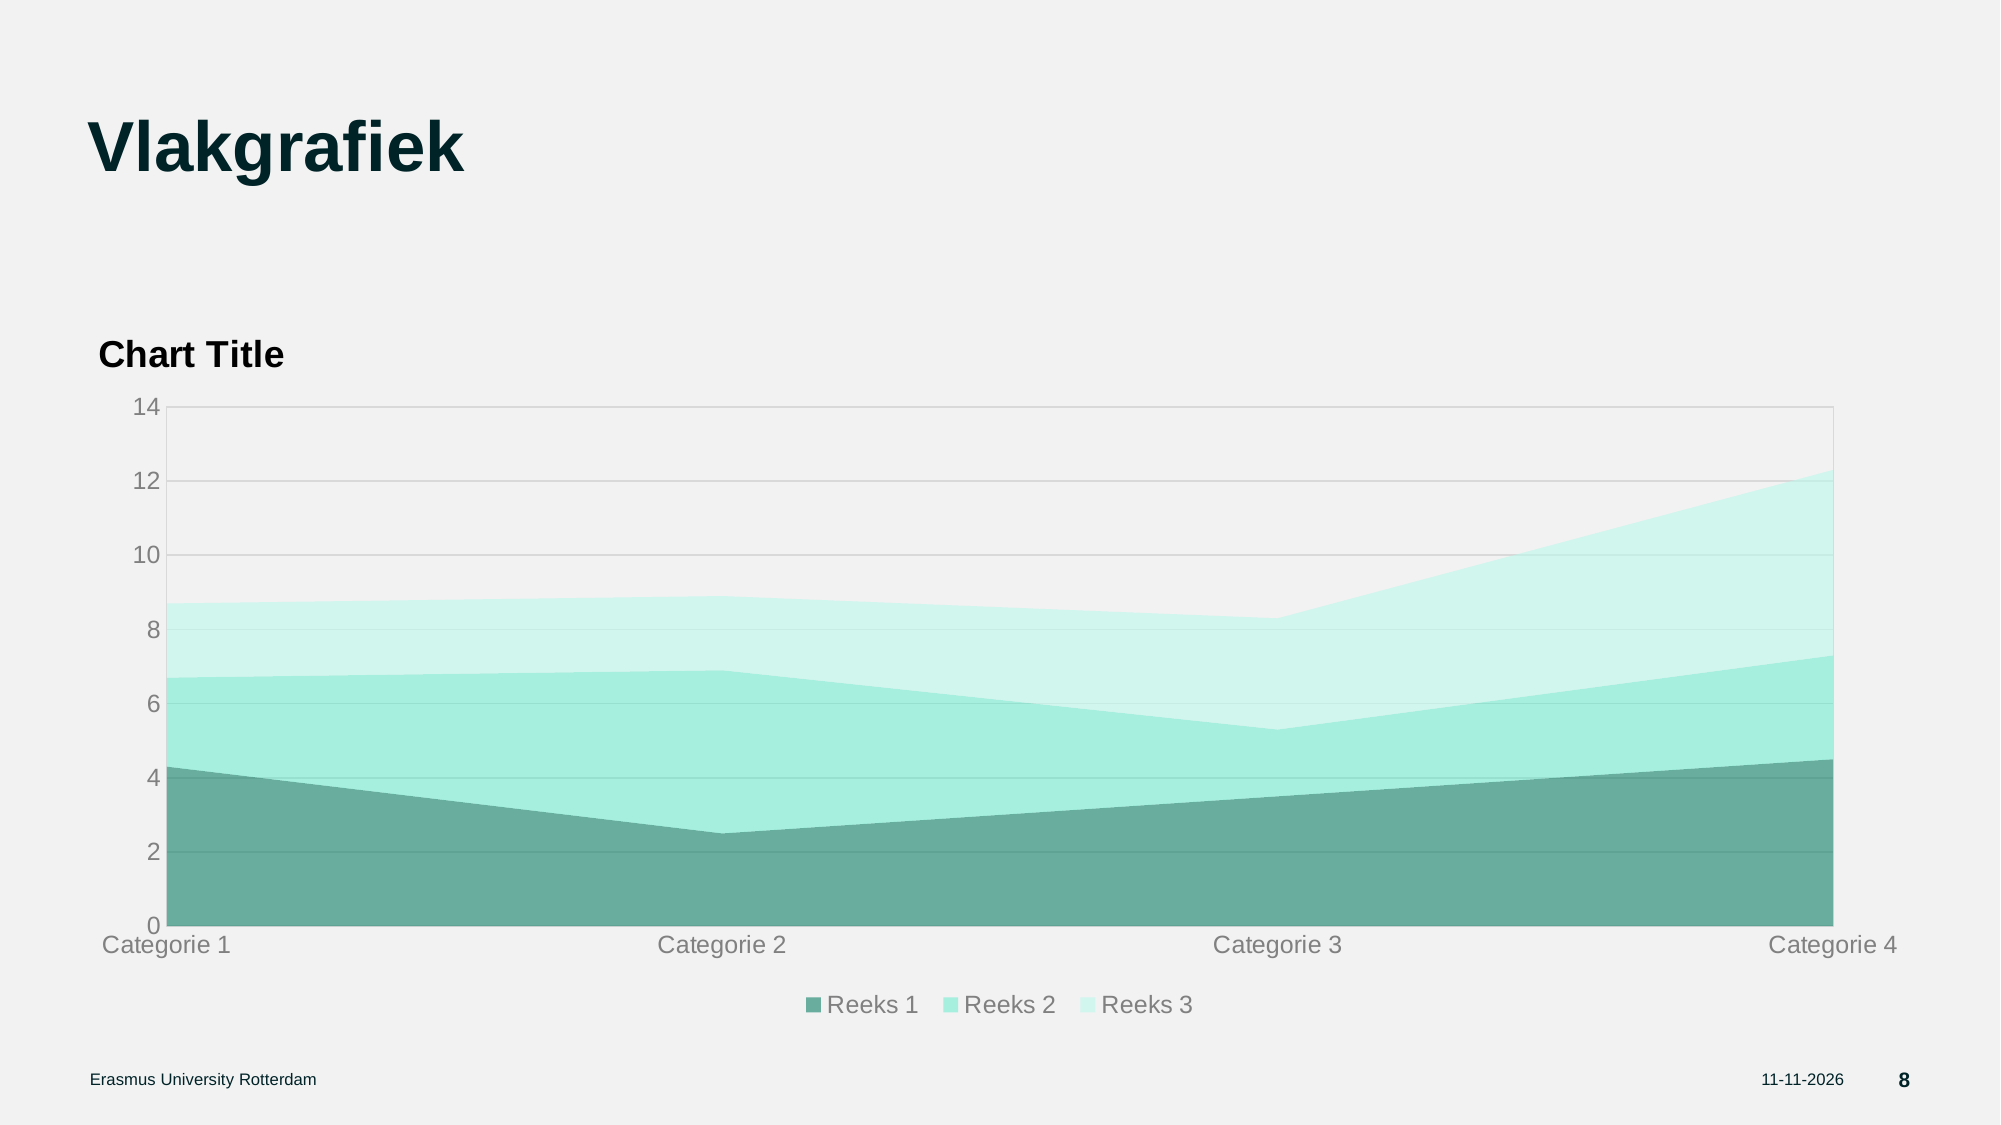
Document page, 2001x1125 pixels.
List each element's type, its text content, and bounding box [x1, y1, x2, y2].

footer Erasmus University Rotterdam [89, 1068, 1708, 1090]
title Vlakgrafiek [87, 118, 1911, 235]
slide_number 8 [1866, 1068, 1911, 1090]
chart [89, 322, 1911, 1036]
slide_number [1730, 1068, 1845, 1090]
